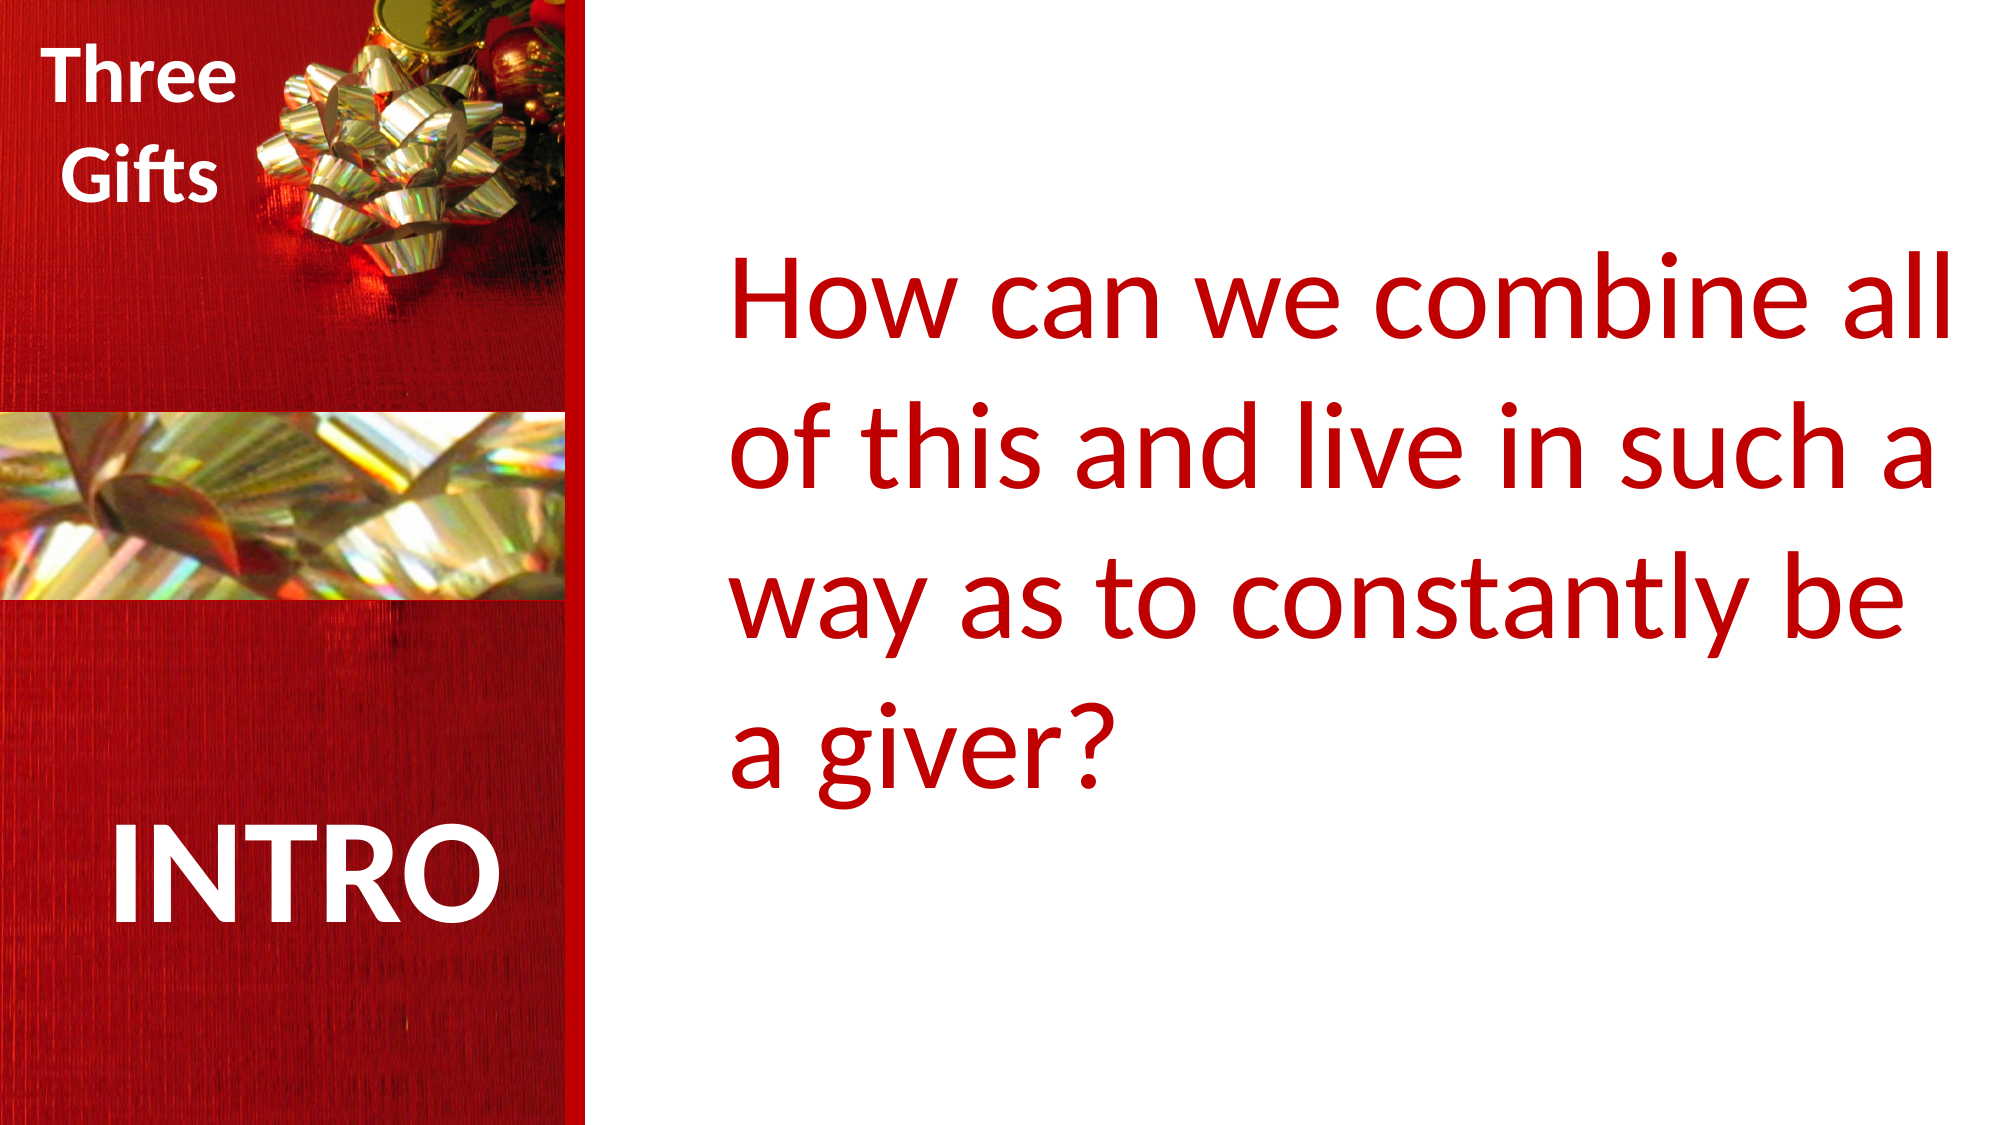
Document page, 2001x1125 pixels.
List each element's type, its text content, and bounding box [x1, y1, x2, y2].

text_box How can we combine all of this and live in such a way as to constantly be a giver? [712, 206, 1976, 821]
picture [0, 0, 576, 1125]
text_box [576, 0, 585, 1125]
